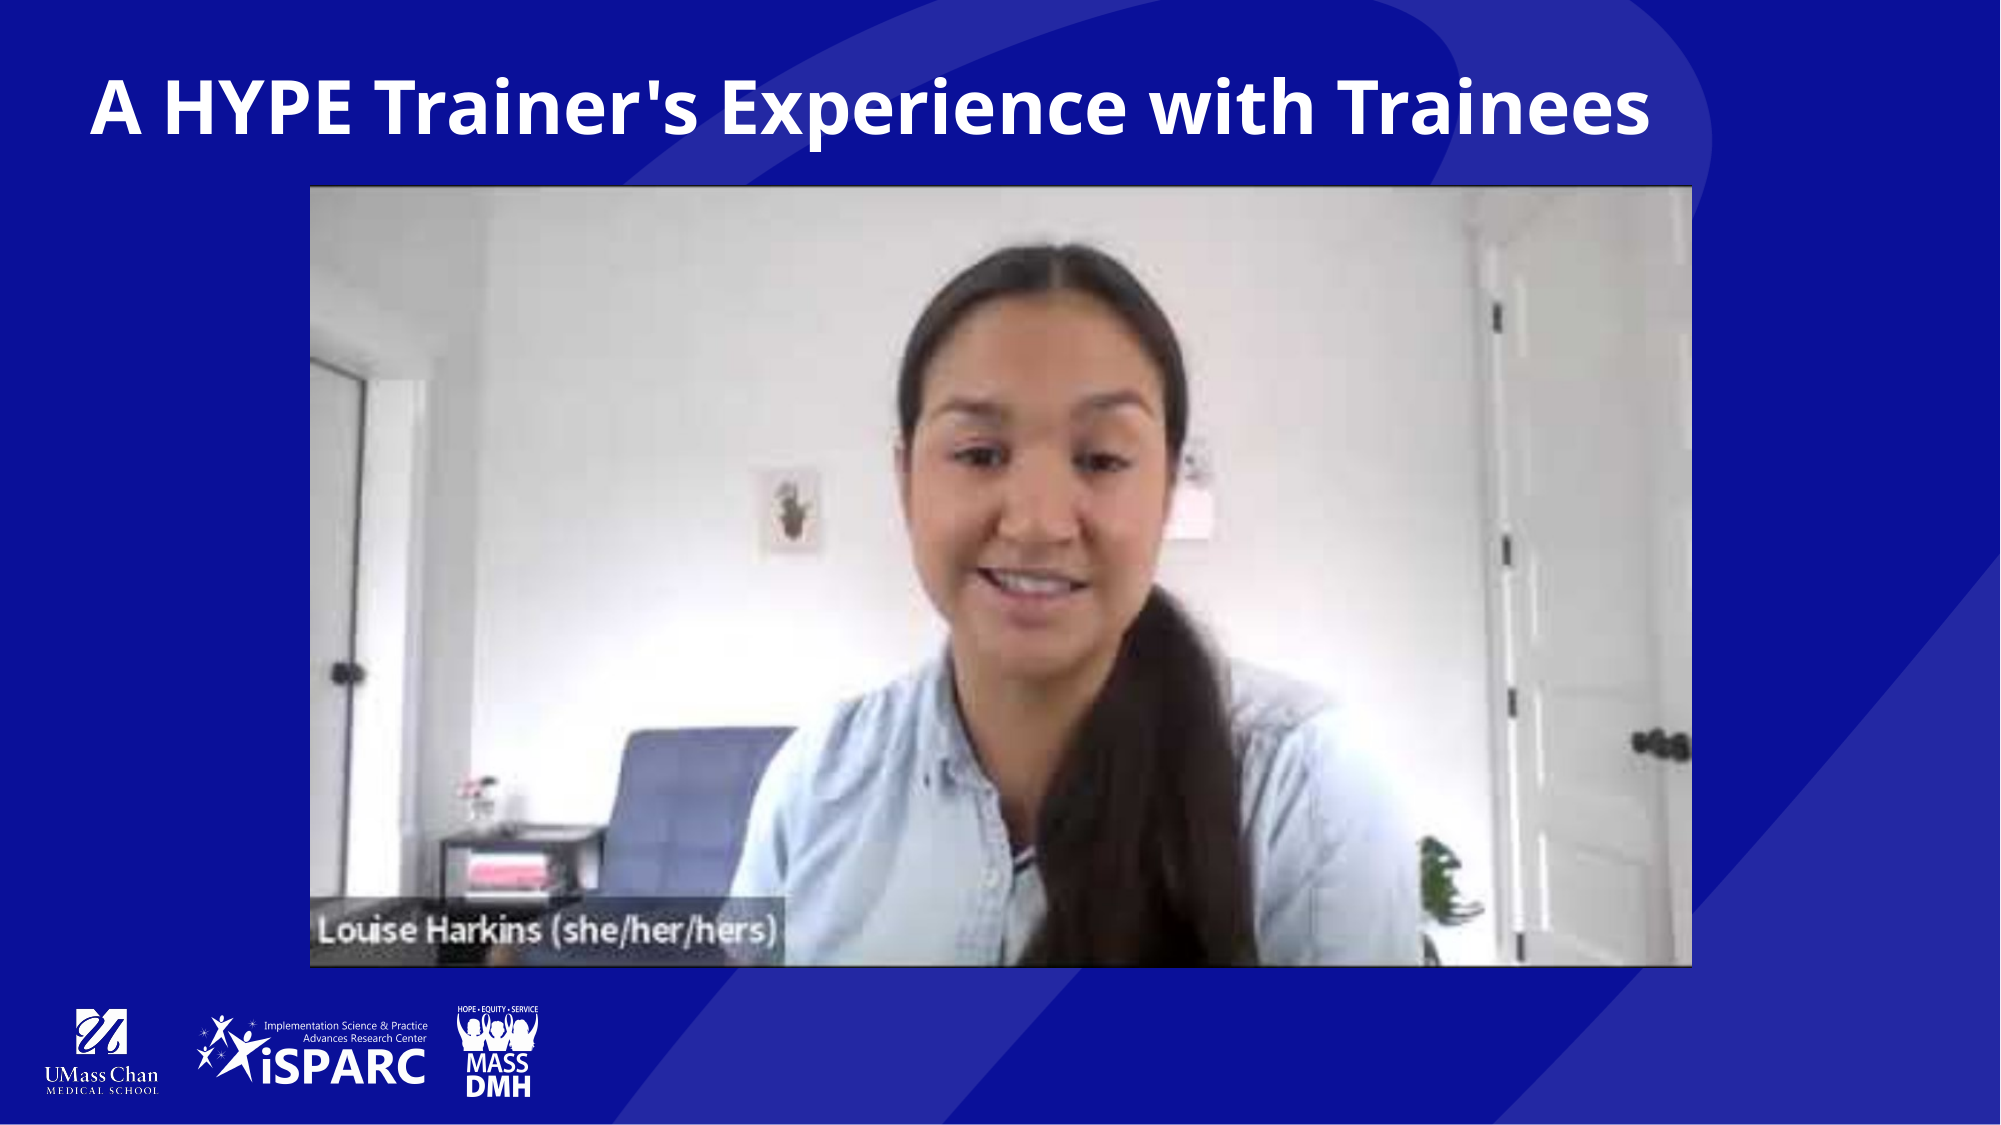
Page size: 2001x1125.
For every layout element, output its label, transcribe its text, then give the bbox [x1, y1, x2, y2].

title A HYPE Trainer's Experience with Trainees [75, 40, 1925, 159]
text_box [309, 184, 1693, 968]
picture [0, 0, 2001, 1125]
